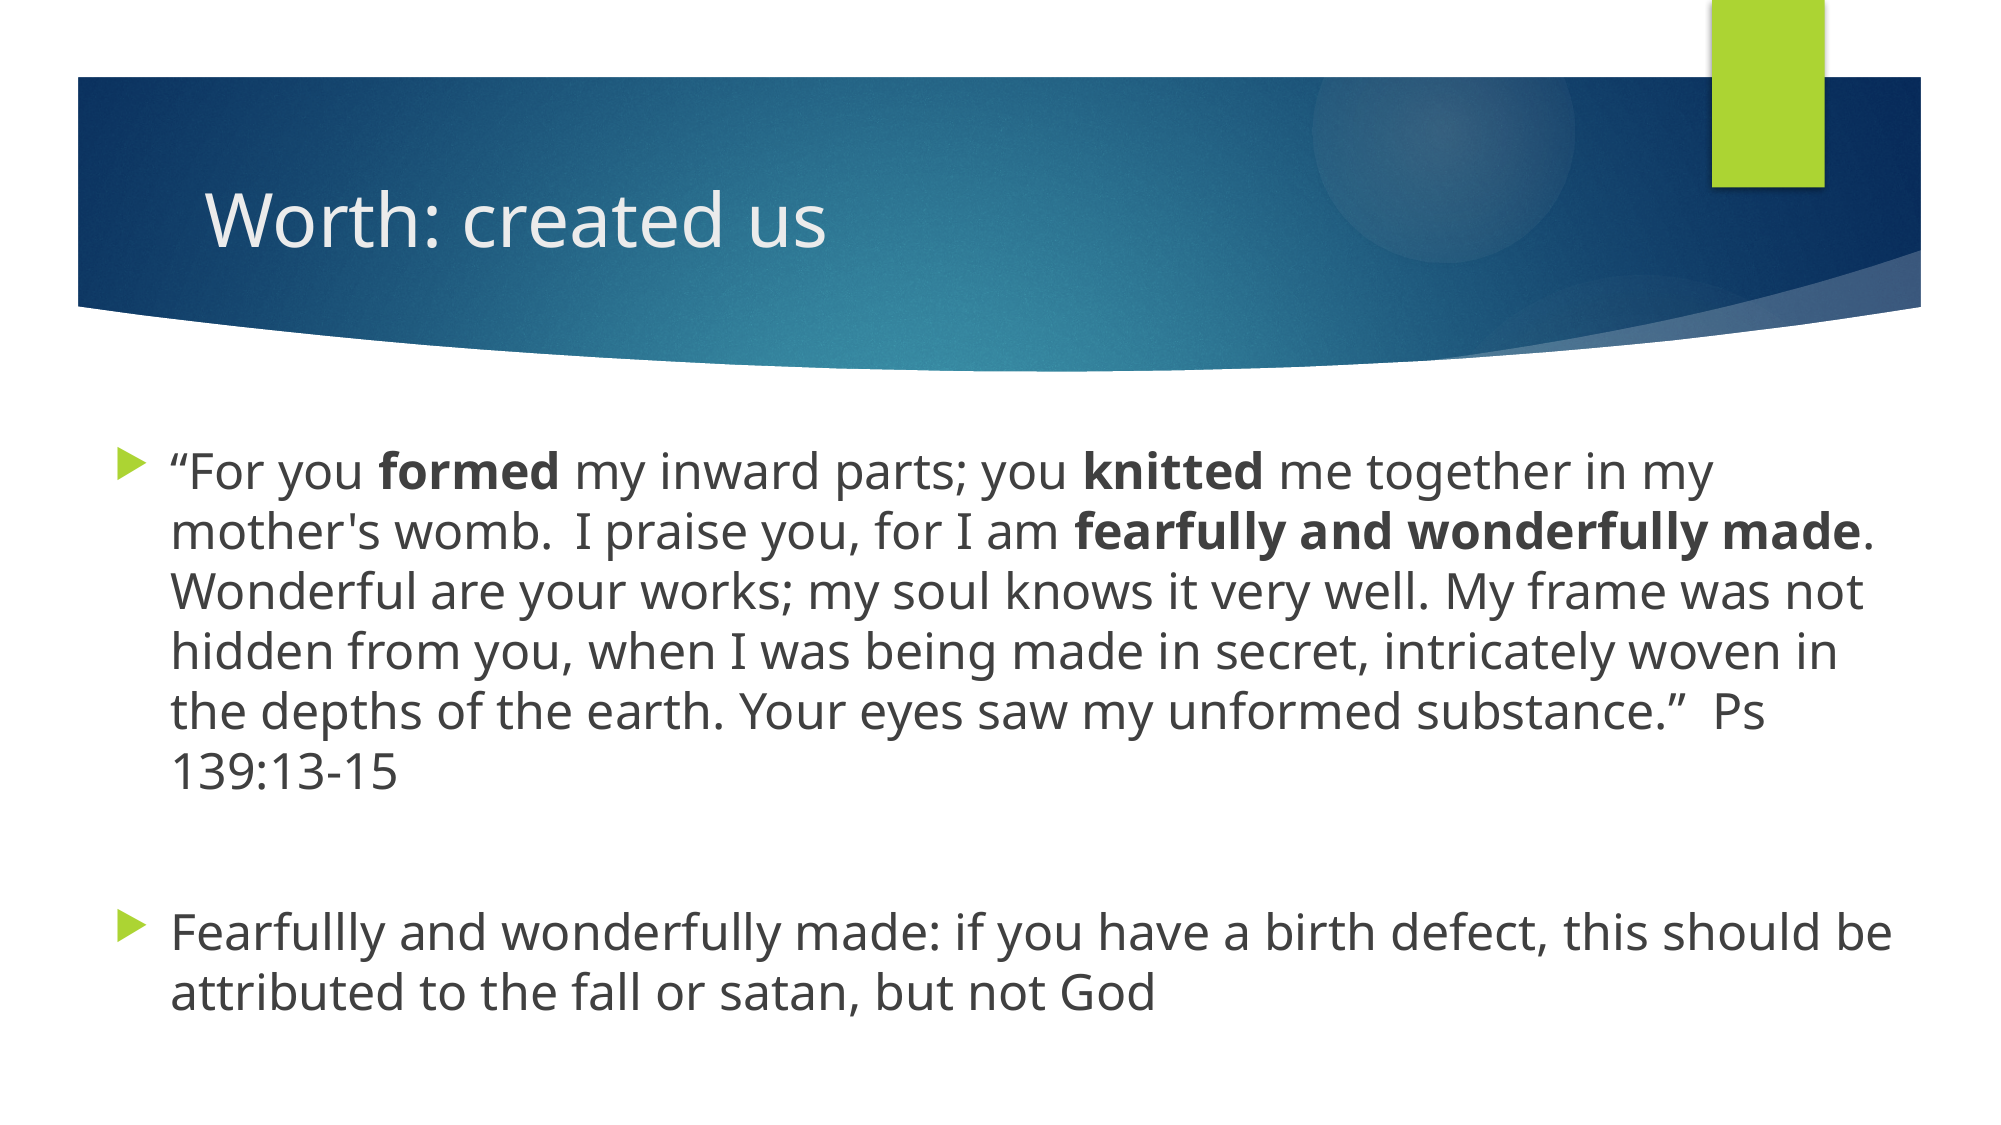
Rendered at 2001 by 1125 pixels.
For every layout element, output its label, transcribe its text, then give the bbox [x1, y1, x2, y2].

title Worth: created us [189, 159, 1627, 276]
list “For you formed my inward parts; you knitted me together in my mother's womb. I praise you, for I am fearfully and wonderfully made. Wonderful are your works; my soul knows it very well. My frame was not hidden from you, when I was being made in secret, intricately woven in the depths of the earth. Your eyes saw my unformed substance.” Ps 139:13-15 Fearfullly and wonderfully made: if you have a birth defect, this should be attributed to the fall or satan, but not God [99, 431, 1930, 1078]
